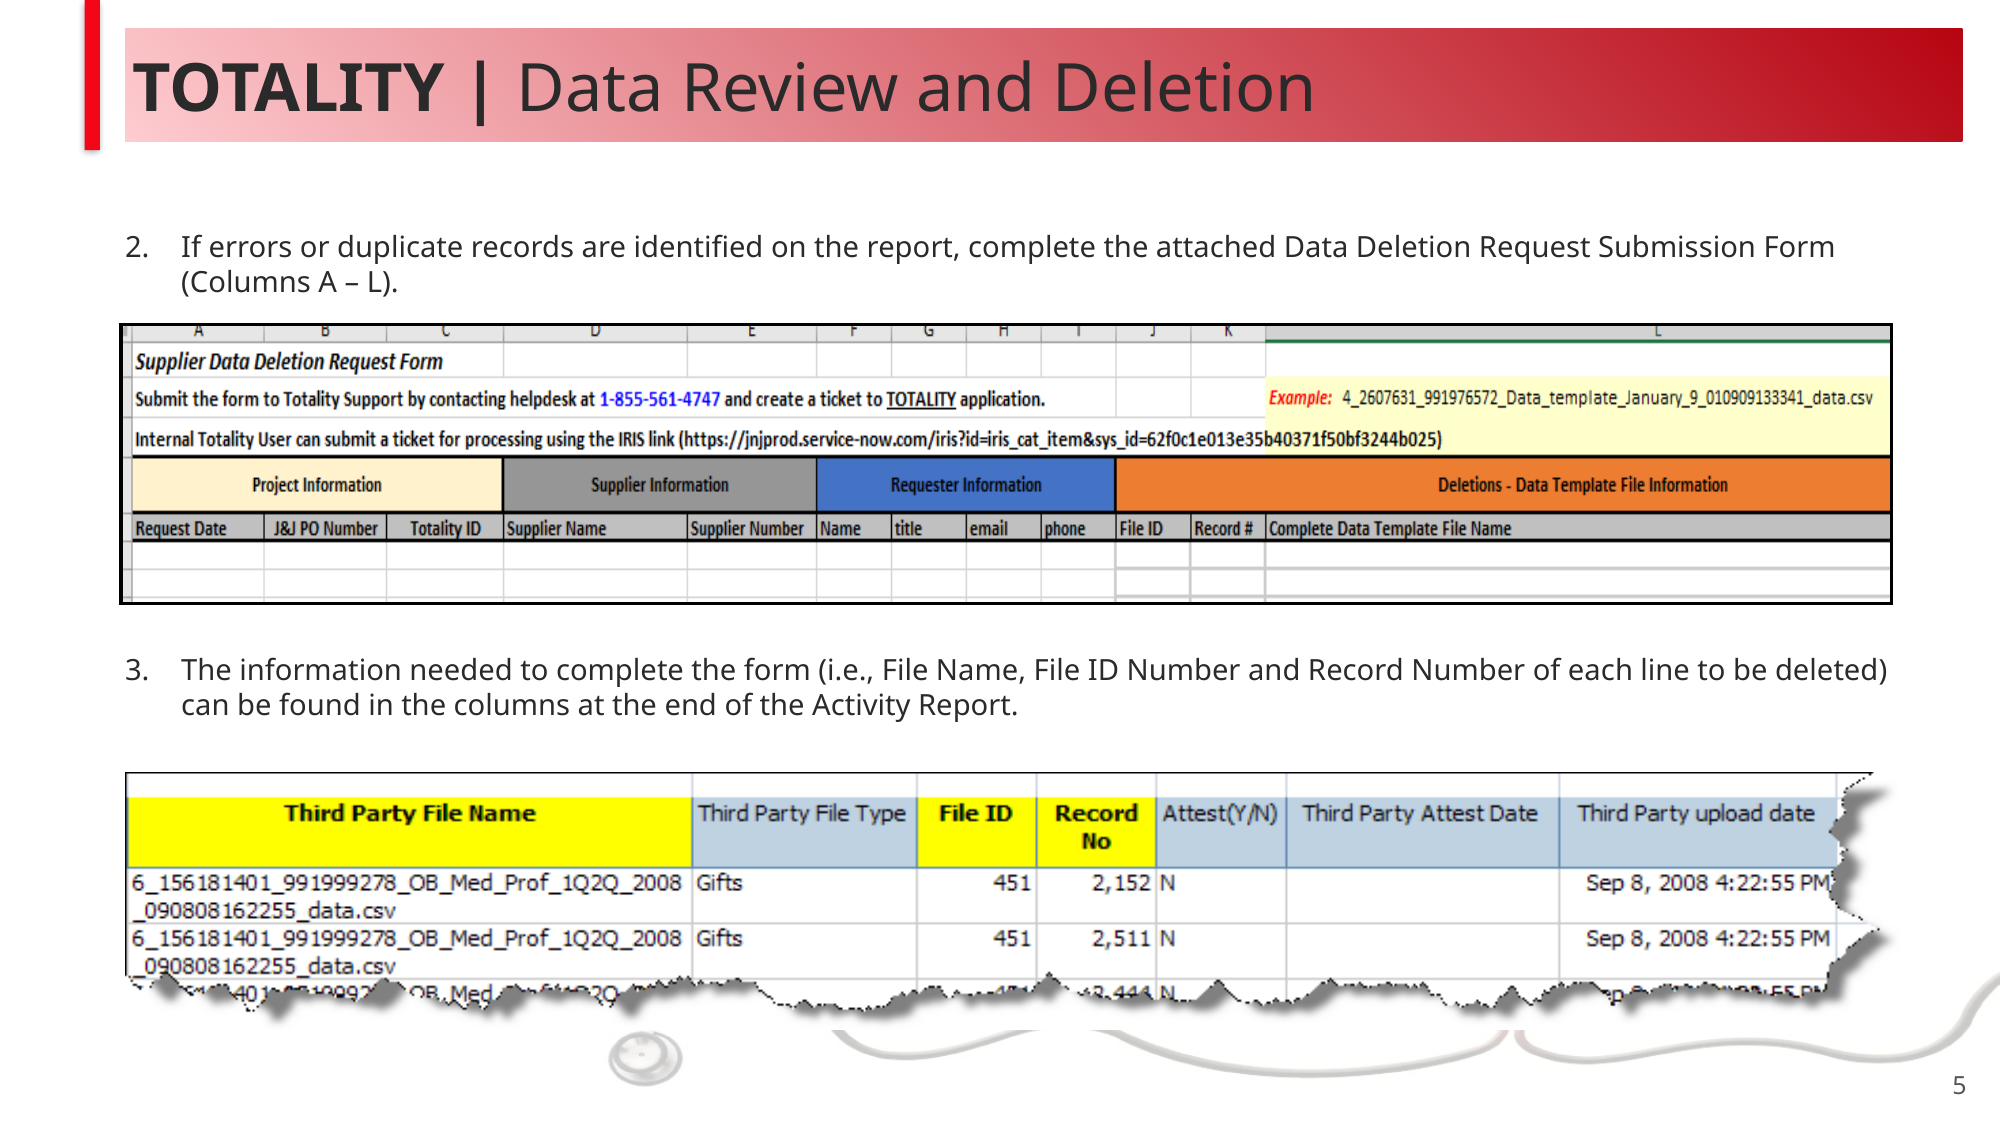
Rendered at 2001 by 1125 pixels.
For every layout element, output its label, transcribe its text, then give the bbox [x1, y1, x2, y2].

text_box TOTALITY | Data Review and Deletion [125, 28, 1963, 142]
picture [0, 0, 2000, 1125]
text_box If errors or duplicate records are identified on the report, complete the attached Data Deletion Request Submission Form (Columns A – L). [124, 228, 1901, 334]
text_box The information needed to complete the form (i.e., File Name, File ID Number and Record Number of each line to be deleted) can be found in the columns at the end of the Activity Report. [124, 651, 1938, 722]
slide_number 5 [1937, 1062, 1988, 1113]
